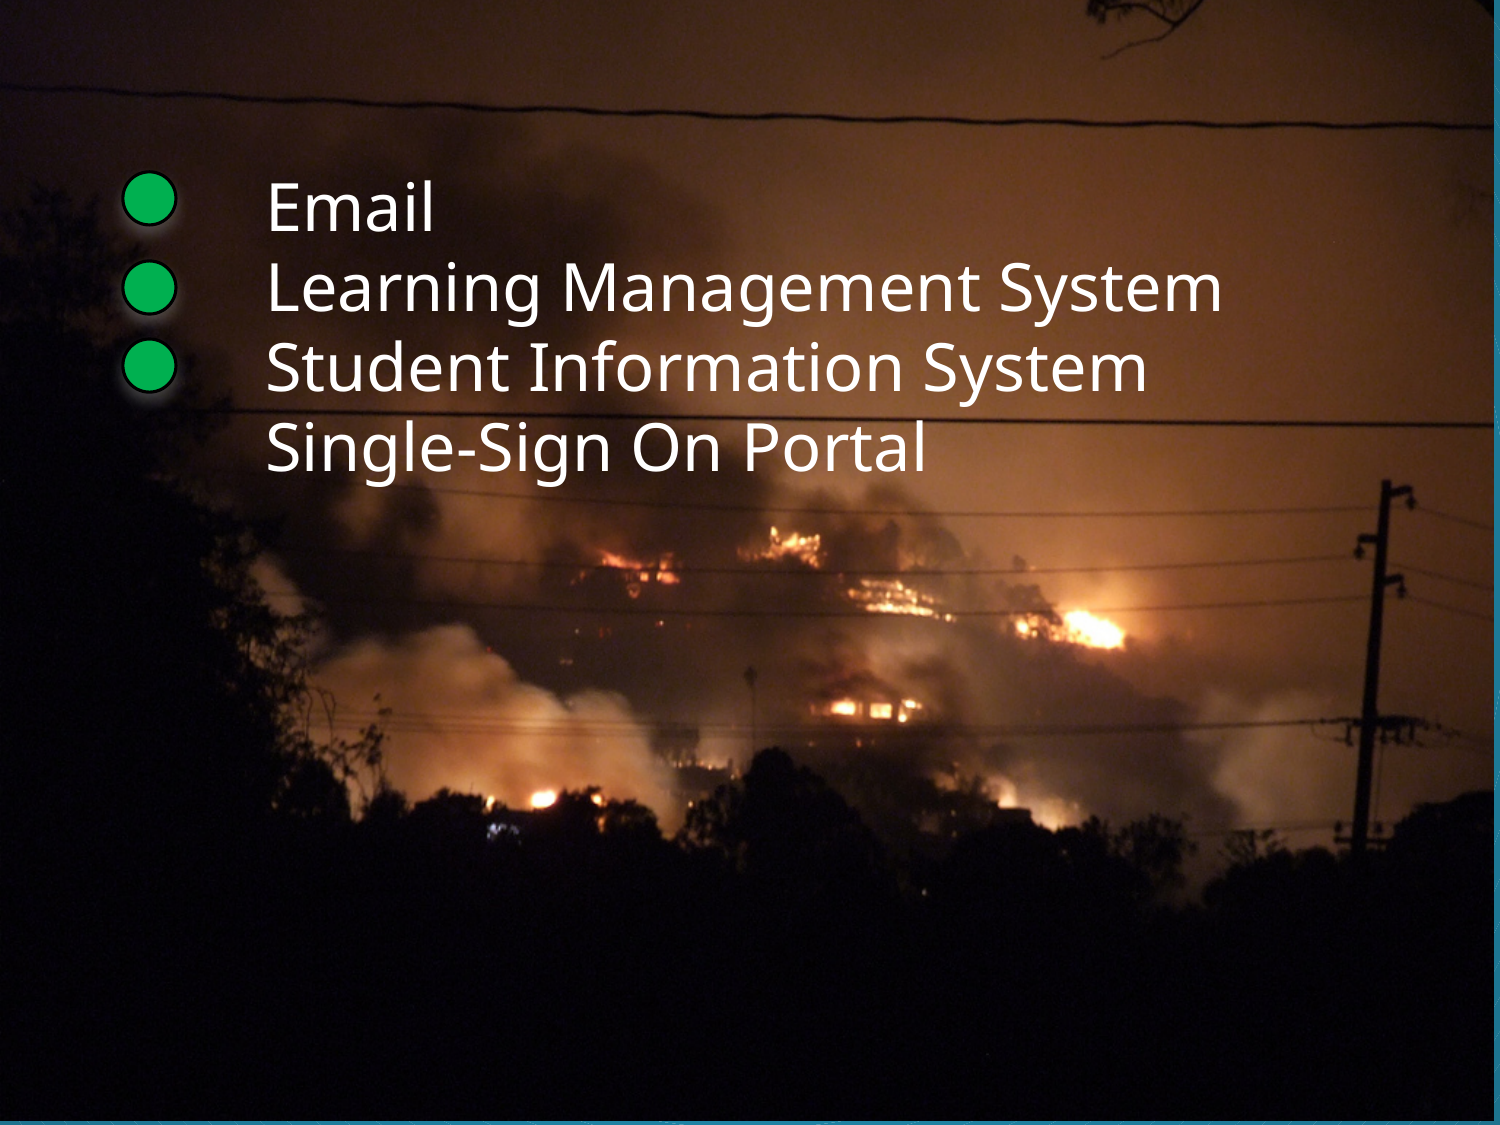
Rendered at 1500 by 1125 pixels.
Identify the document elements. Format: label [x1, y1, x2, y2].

list [0, 0, 1495, 1122]
